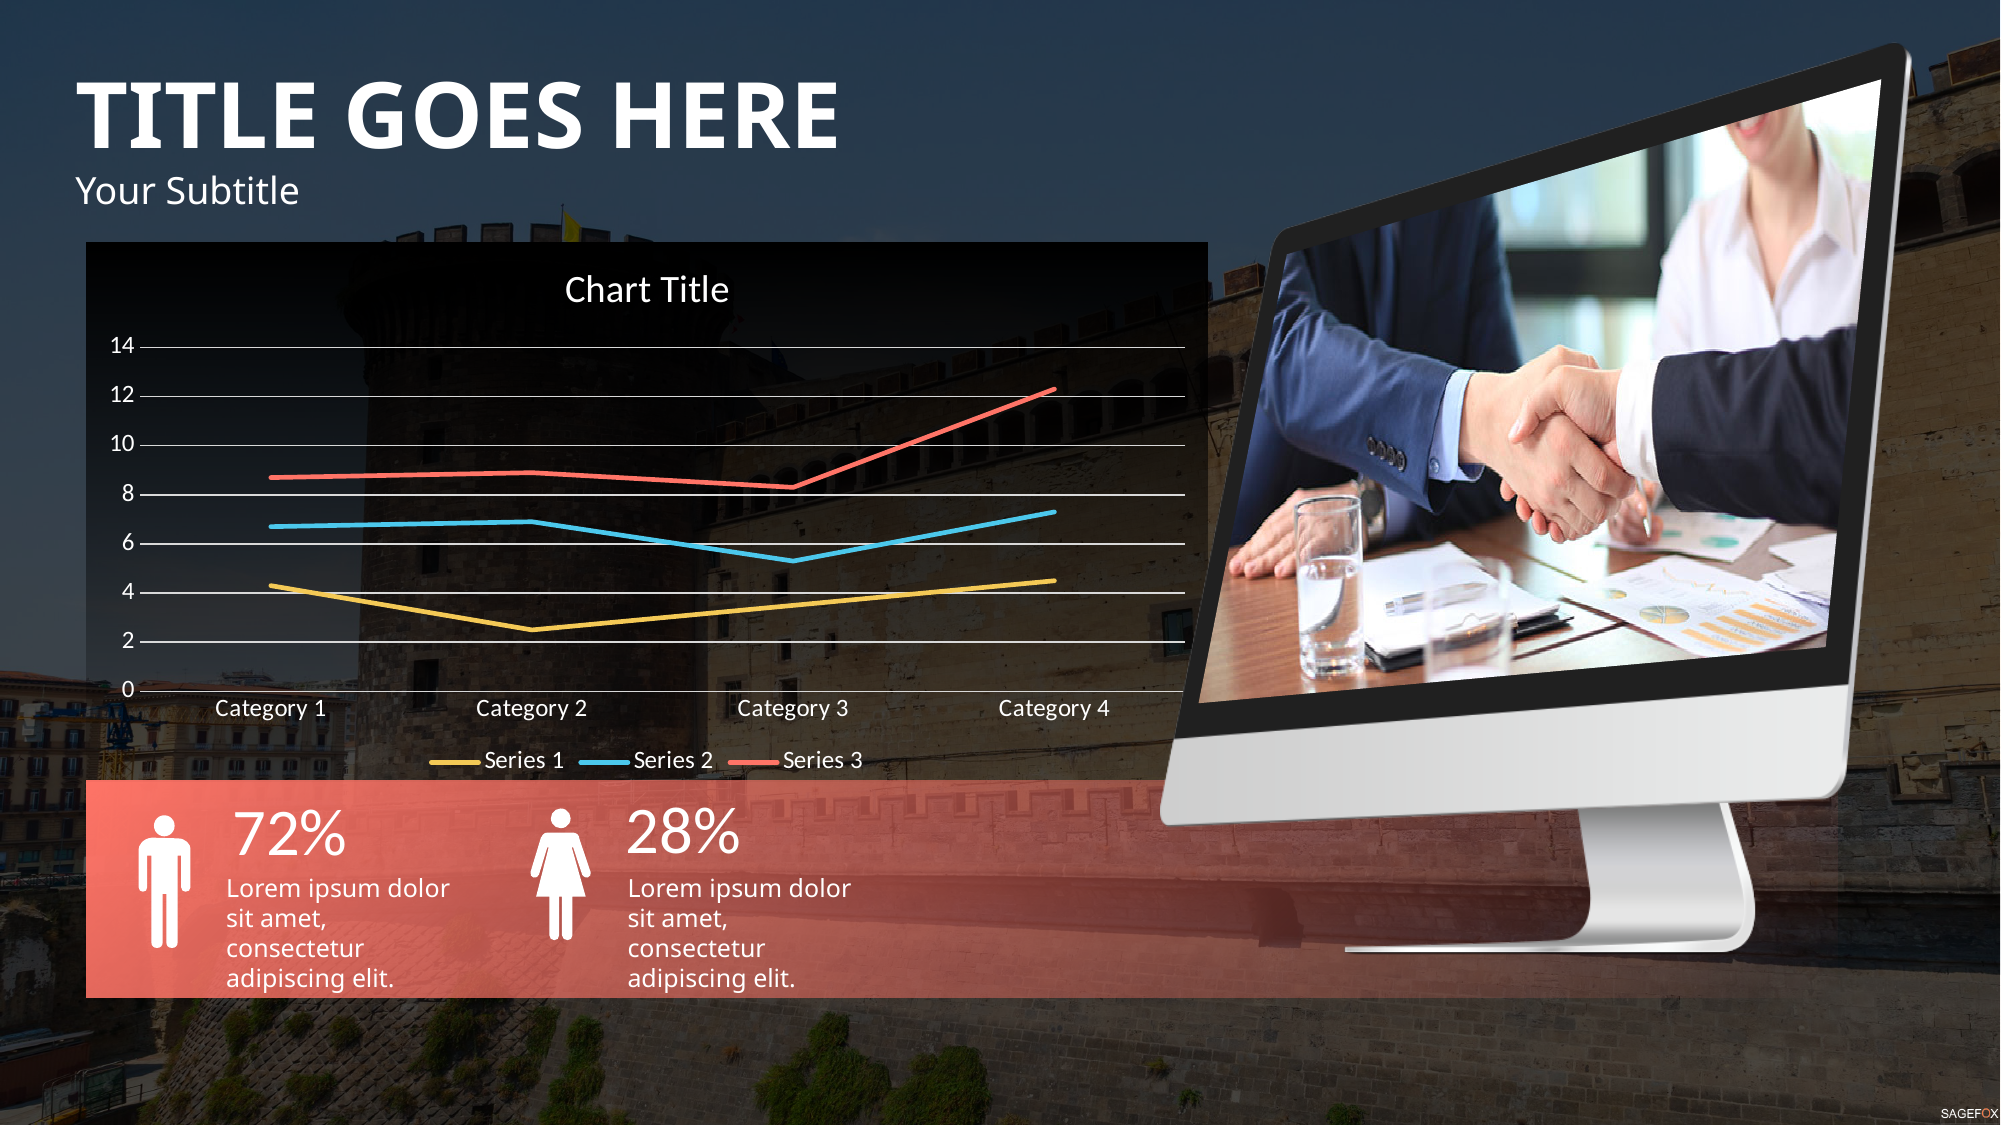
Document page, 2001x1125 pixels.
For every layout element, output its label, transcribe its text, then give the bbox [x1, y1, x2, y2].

text_box 72% [211, 782, 369, 865]
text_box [529, 808, 592, 941]
text_box Lorem ipsum dolor sit amet, consectetur adipiscing elit. [211, 865, 468, 1000]
text_box 28% [605, 782, 762, 875]
text_box [762, 782, 1160, 998]
text_box Lorem ipsum dolor sit amet, consectetur adipiscing elit. [612, 865, 869, 1000]
chart [86, 242, 1160, 782]
text_box TITLE GOES HERE Your Subtitle [60, 49, 1036, 220]
text_box [86, 782, 211, 998]
text_box [369, 782, 612, 998]
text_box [138, 815, 191, 948]
picture [0, 0, 2001, 1125]
